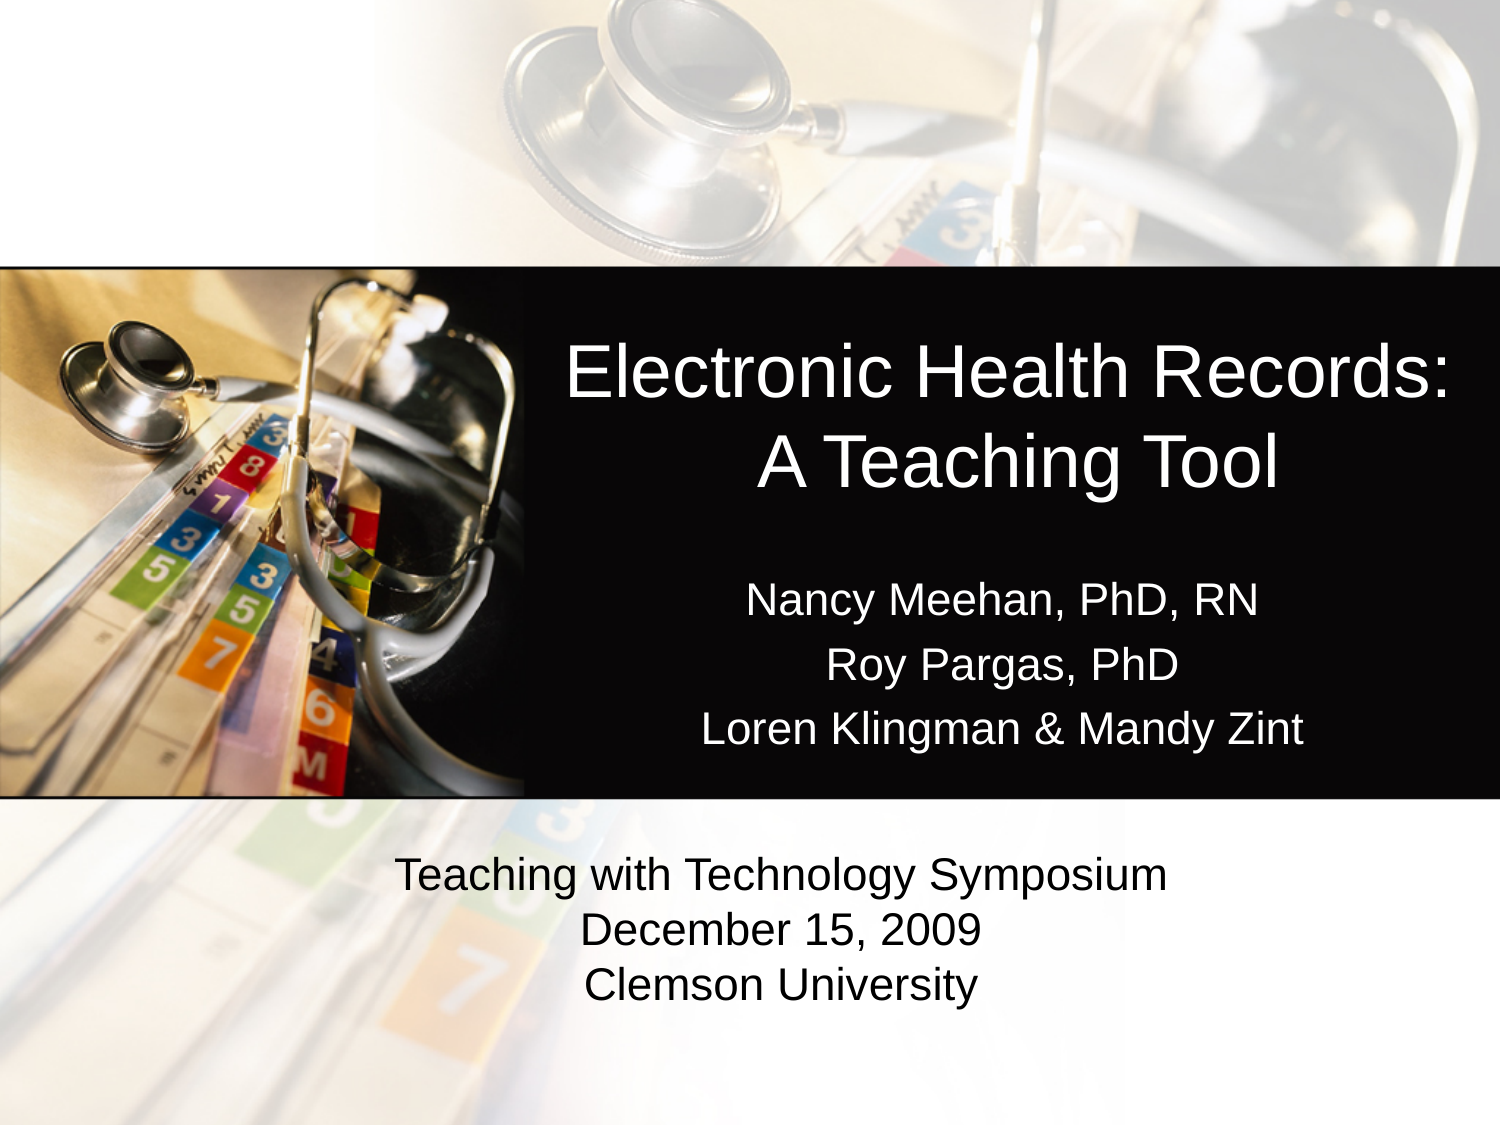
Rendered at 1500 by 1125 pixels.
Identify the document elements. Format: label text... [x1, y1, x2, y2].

picture [0, 0, 1500, 1125]
text_box Teaching with Technology Symposium December 15, 2009 Clemson University [362, 837, 1200, 1018]
title Electronic Health Records: A Teaching Tool [537, 287, 1500, 538]
subtitle Nancy Meehan, PhD, RN Roy Pargas, PhD Loren Klingman & Mandy Zint [574, 562, 1431, 788]
